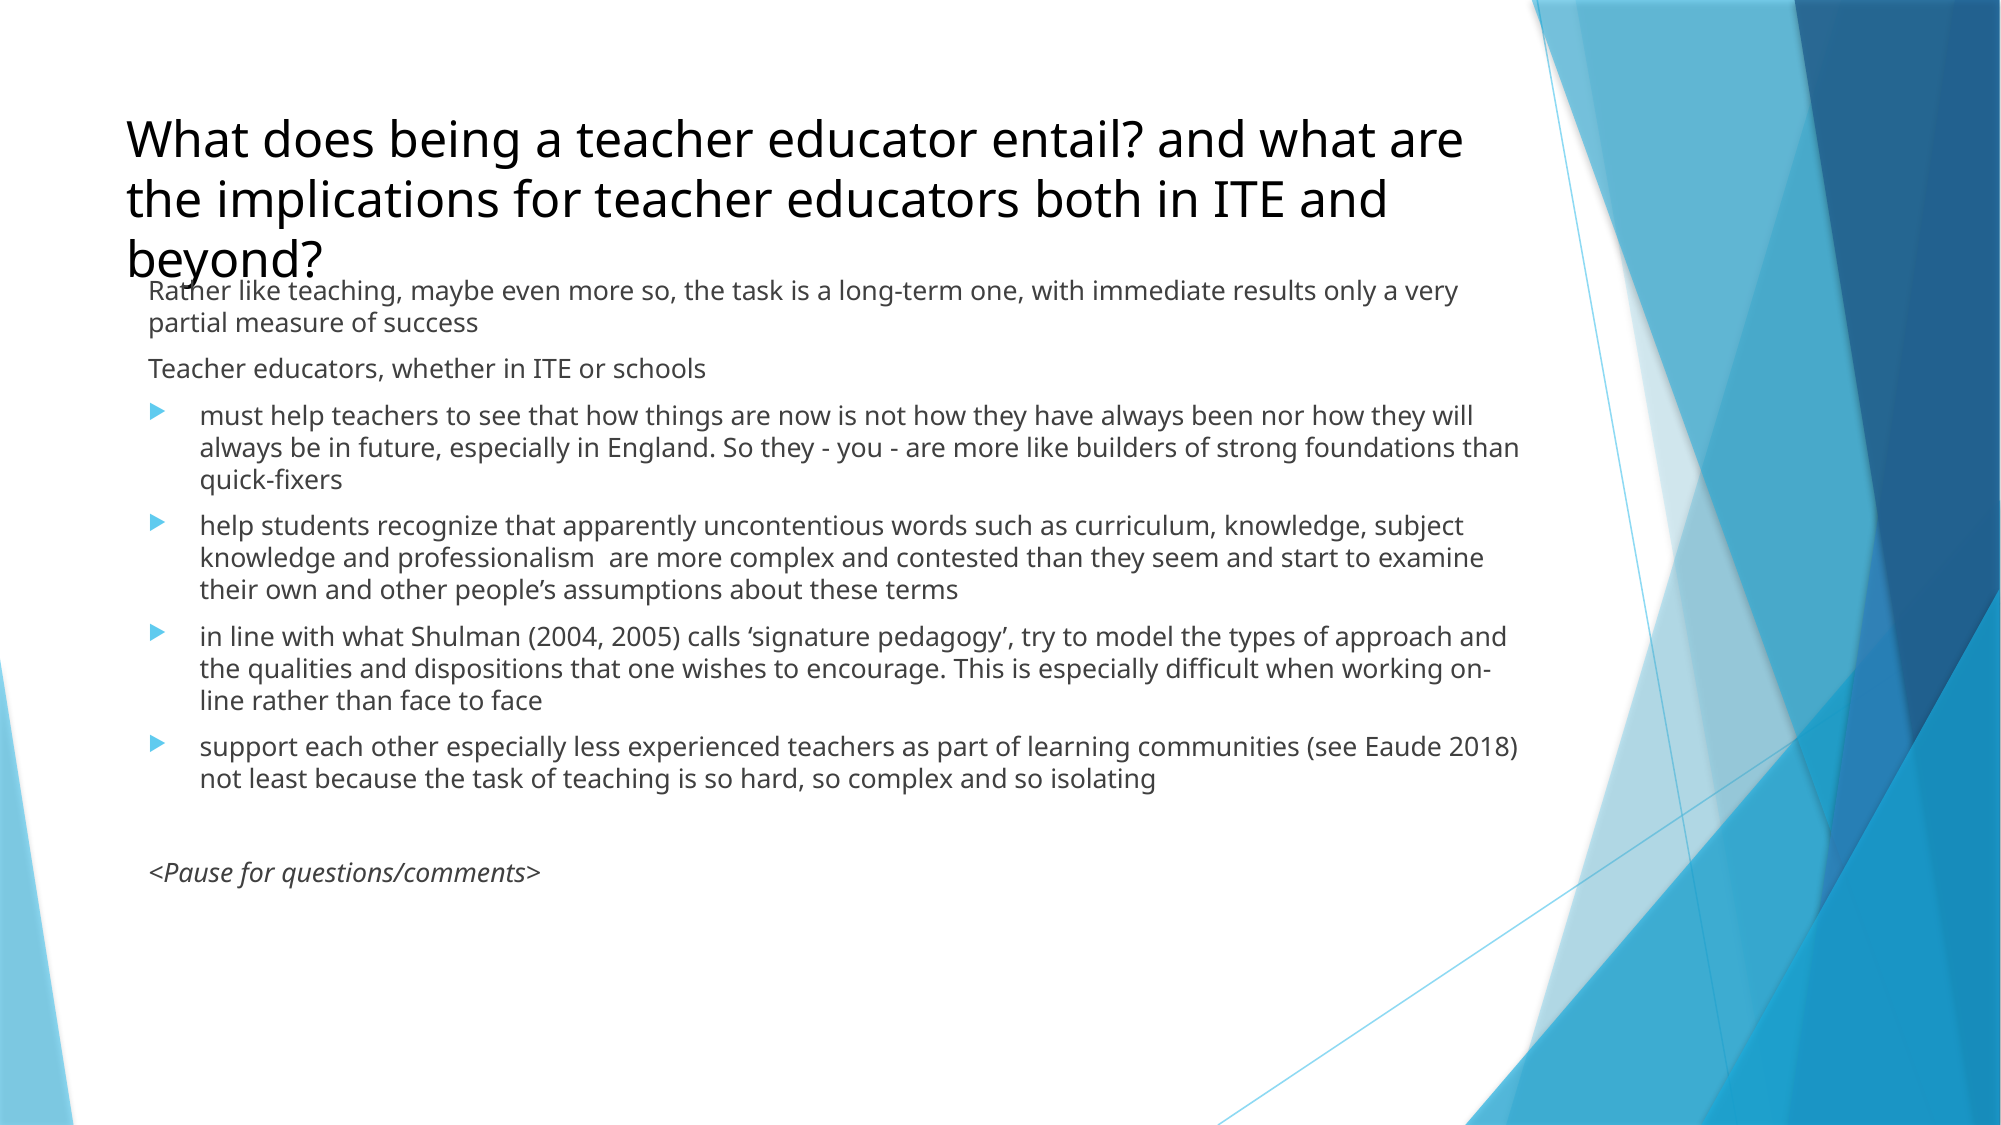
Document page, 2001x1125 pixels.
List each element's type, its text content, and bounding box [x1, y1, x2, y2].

list Rather like teaching, maybe even more so, the task is a long-term one, with immediate results only a very partial measure of success Teacher educators, whether in ITE or schools must help teachers to see that how things are now is not how they have always been nor how they will always be in future, especially in England. So they - you - are more like builders of strong foundations than quick-fixers help students recognize that apparently uncontentious words such as curriculum, knowledge, subject knowledge and professionalism are more complex and contested than they seem and start to examine their own and other people’s assumptions about these terms in line with what Shulman (2004, 2005) calls ‘signature pedagogy’, try to model the types of approach and the qualities and dispositions that one wishes to encourage. This is especially difficult when working on-line rather than face to face support each other especially less experienced teachers as part of learning communities (see Eaude 2018) not least because the task of teaching is so hard, so complex and so isolating <Pause for questions/comments> [133, 266, 1544, 903]
title What does being a teacher educator entail? and what are the implications for teacher educators both in ITE and beyond? [111, 99, 1522, 317]
